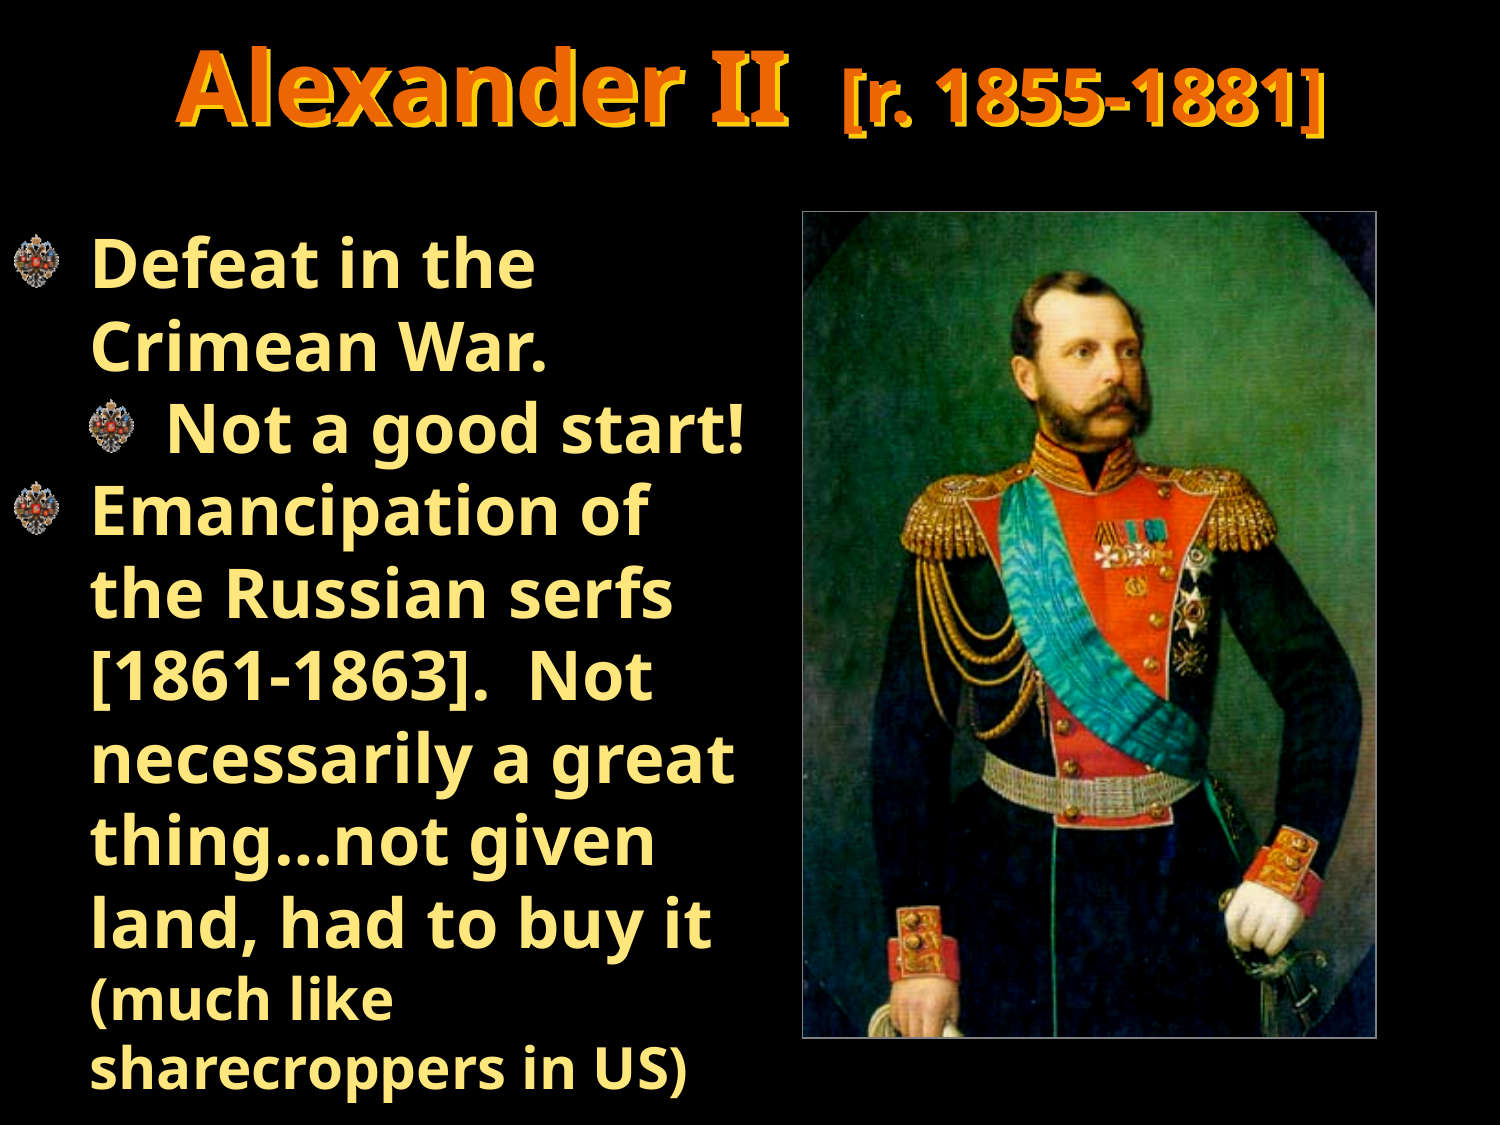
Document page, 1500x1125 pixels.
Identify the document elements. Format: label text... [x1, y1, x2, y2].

text_box Alexander II [r. 1855-1881] [12, 14, 1488, 150]
text_box Defeat in the Crimean War. Not a good start! Emancipation of the Russian serfs [1861-1863]. Not necessarily a great thing…not given land, had to buy it (much like sharecroppers in US) [0, 212, 775, 1110]
picture [802, 212, 1376, 1038]
picture [14, 481, 59, 535]
picture [89, 399, 134, 453]
picture [14, 234, 59, 288]
